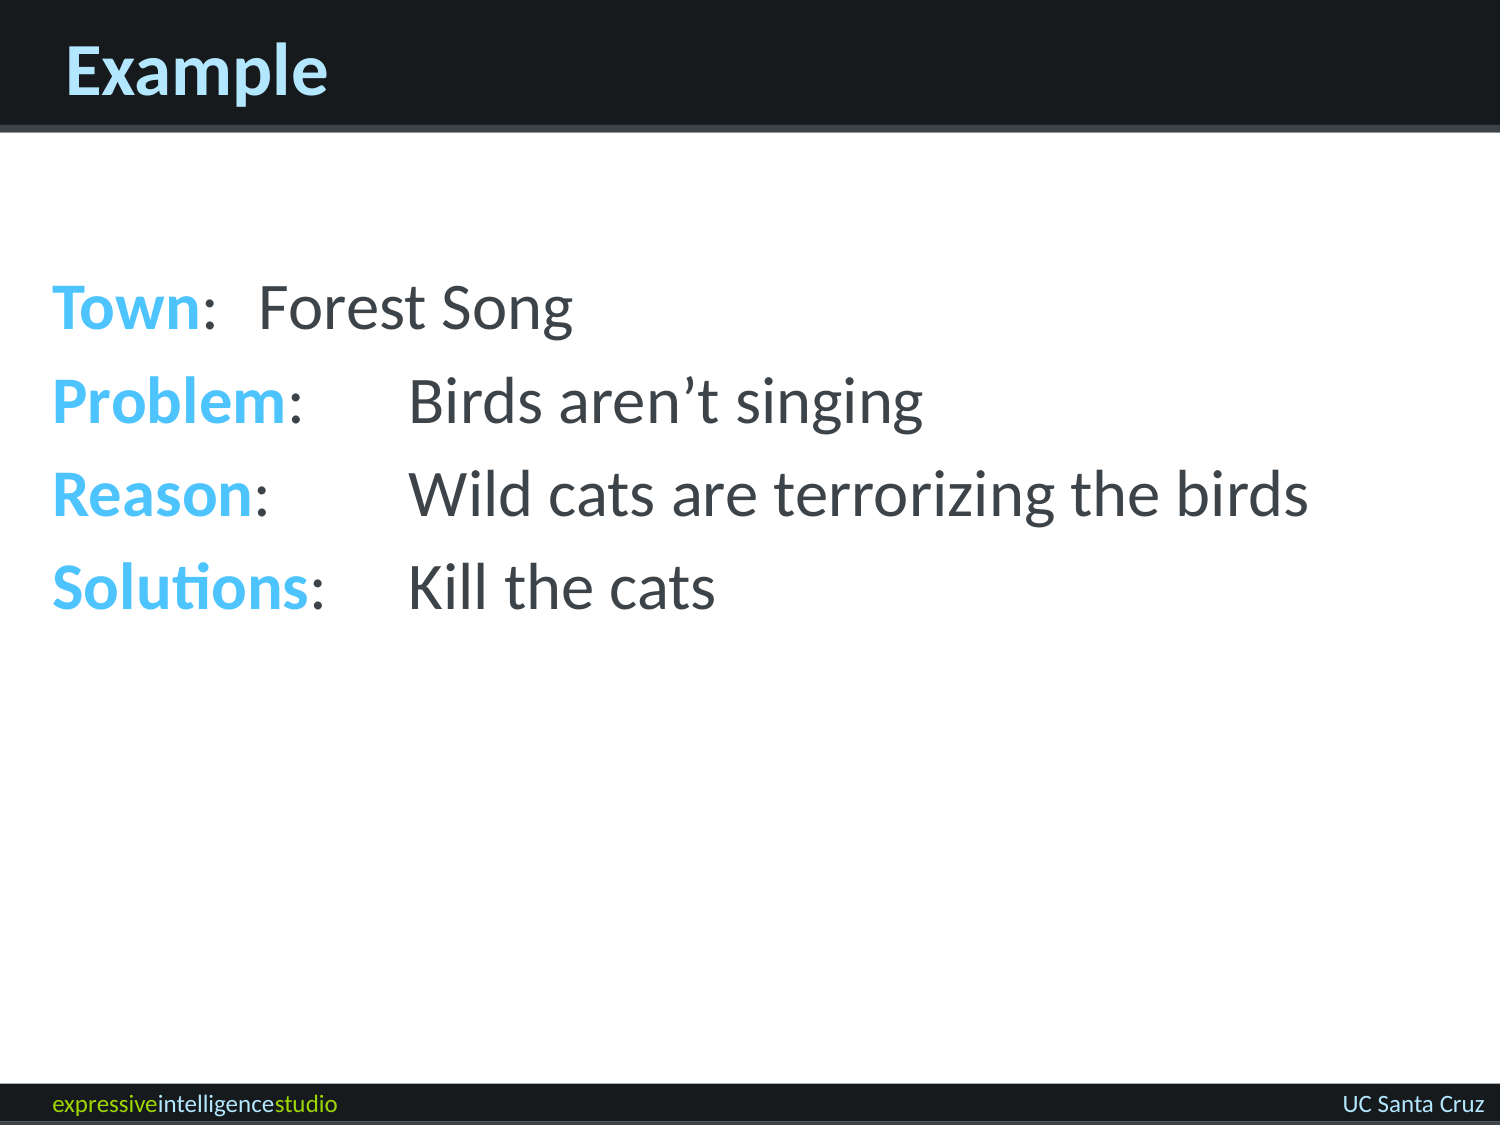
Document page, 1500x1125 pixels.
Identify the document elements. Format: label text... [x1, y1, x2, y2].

title Example [49, 0, 1401, 131]
list Town: Forest Song Problem: Birds aren’t singing Reason: Wild cats are terrorizing the birds Solutions: Kill the cats [37, 162, 1388, 993]
